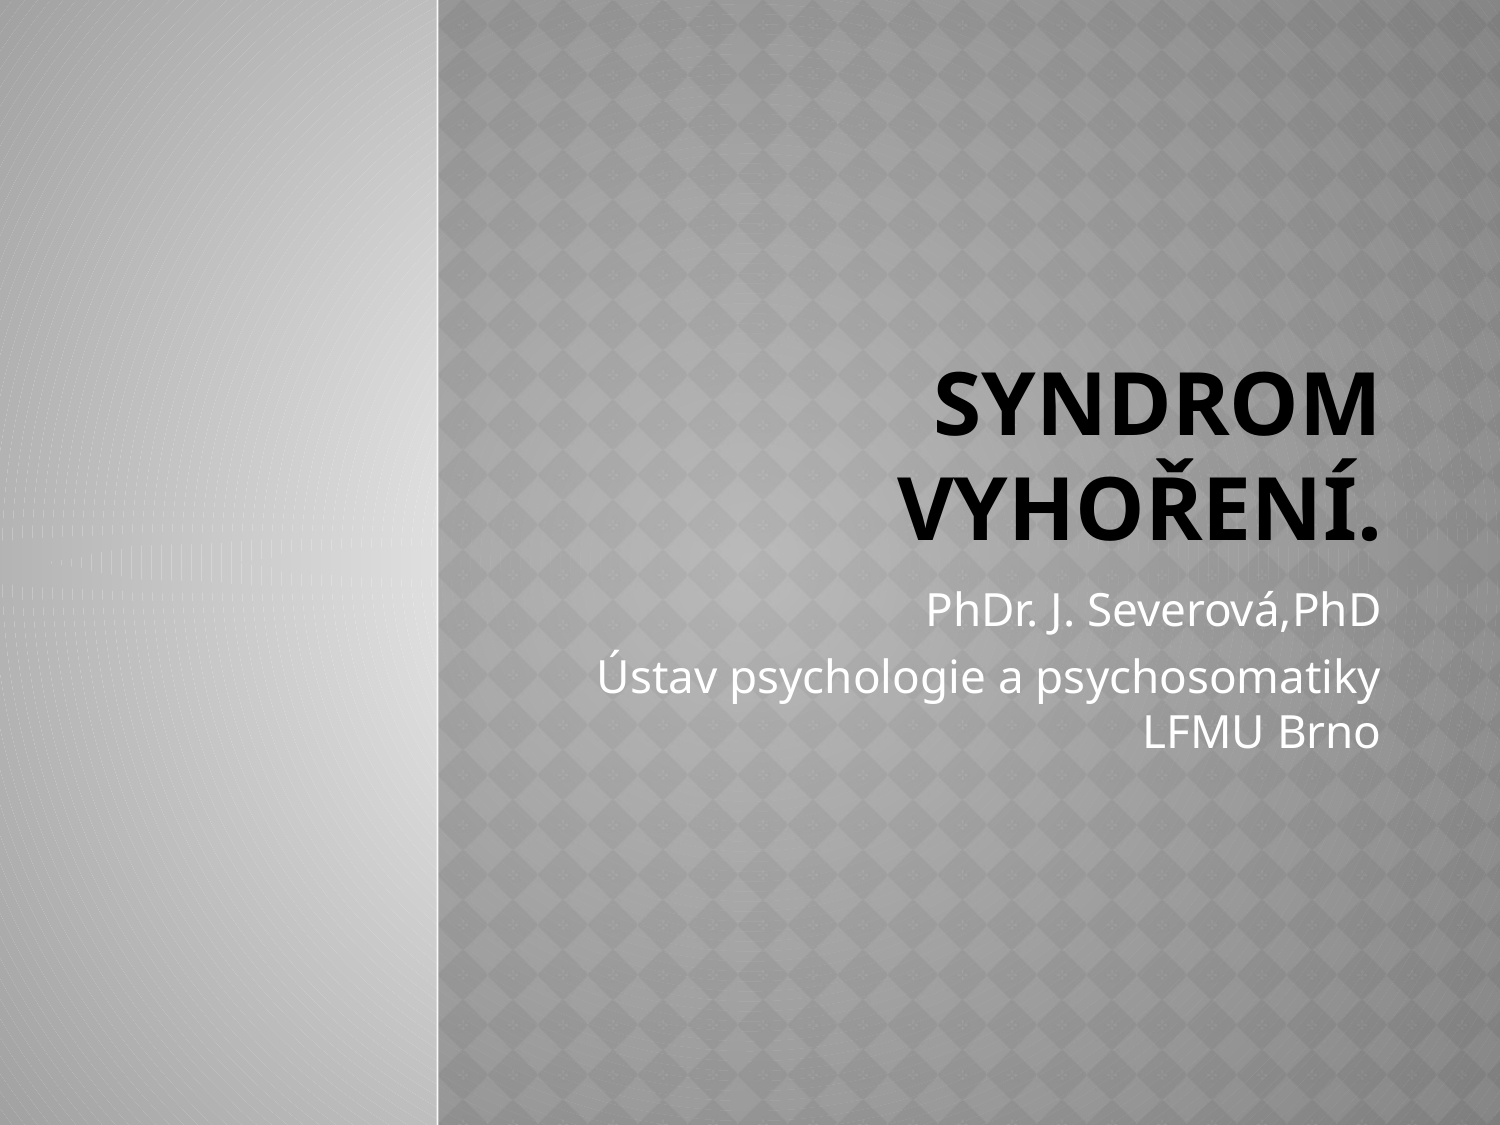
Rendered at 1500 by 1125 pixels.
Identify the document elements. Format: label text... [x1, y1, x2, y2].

title Syndrom vyhoření. [552, 87, 1390, 558]
subtitle PhDr. J. Severová,PhD Ústav psychologie a psychosomatiky LFMU Brno [550, 580, 1390, 762]
